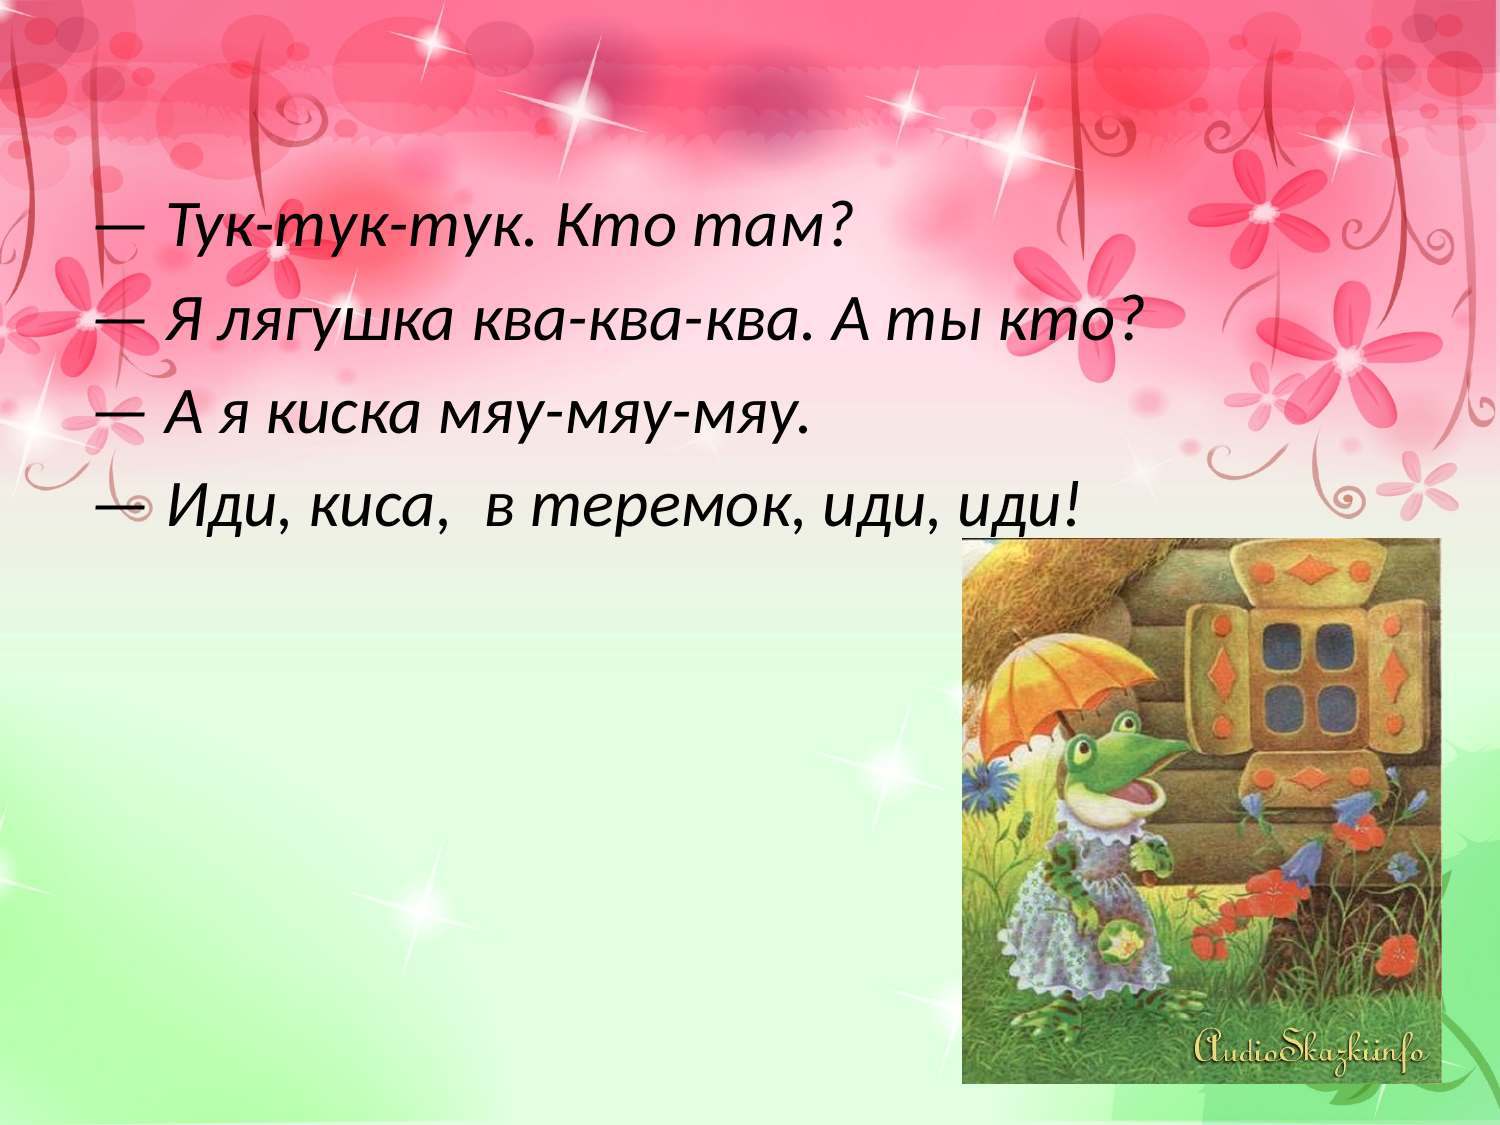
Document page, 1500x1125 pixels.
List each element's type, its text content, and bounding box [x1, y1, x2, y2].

picture [0, 0, 1500, 1125]
list — Тук-тук-тук. Кто там? — Я лягушка ква-ква-ква. А ты кто? — А я киска мяу-мяу-мяу. — Иди, киса, в теремок, иди, иди! [75, 172, 1425, 1005]
